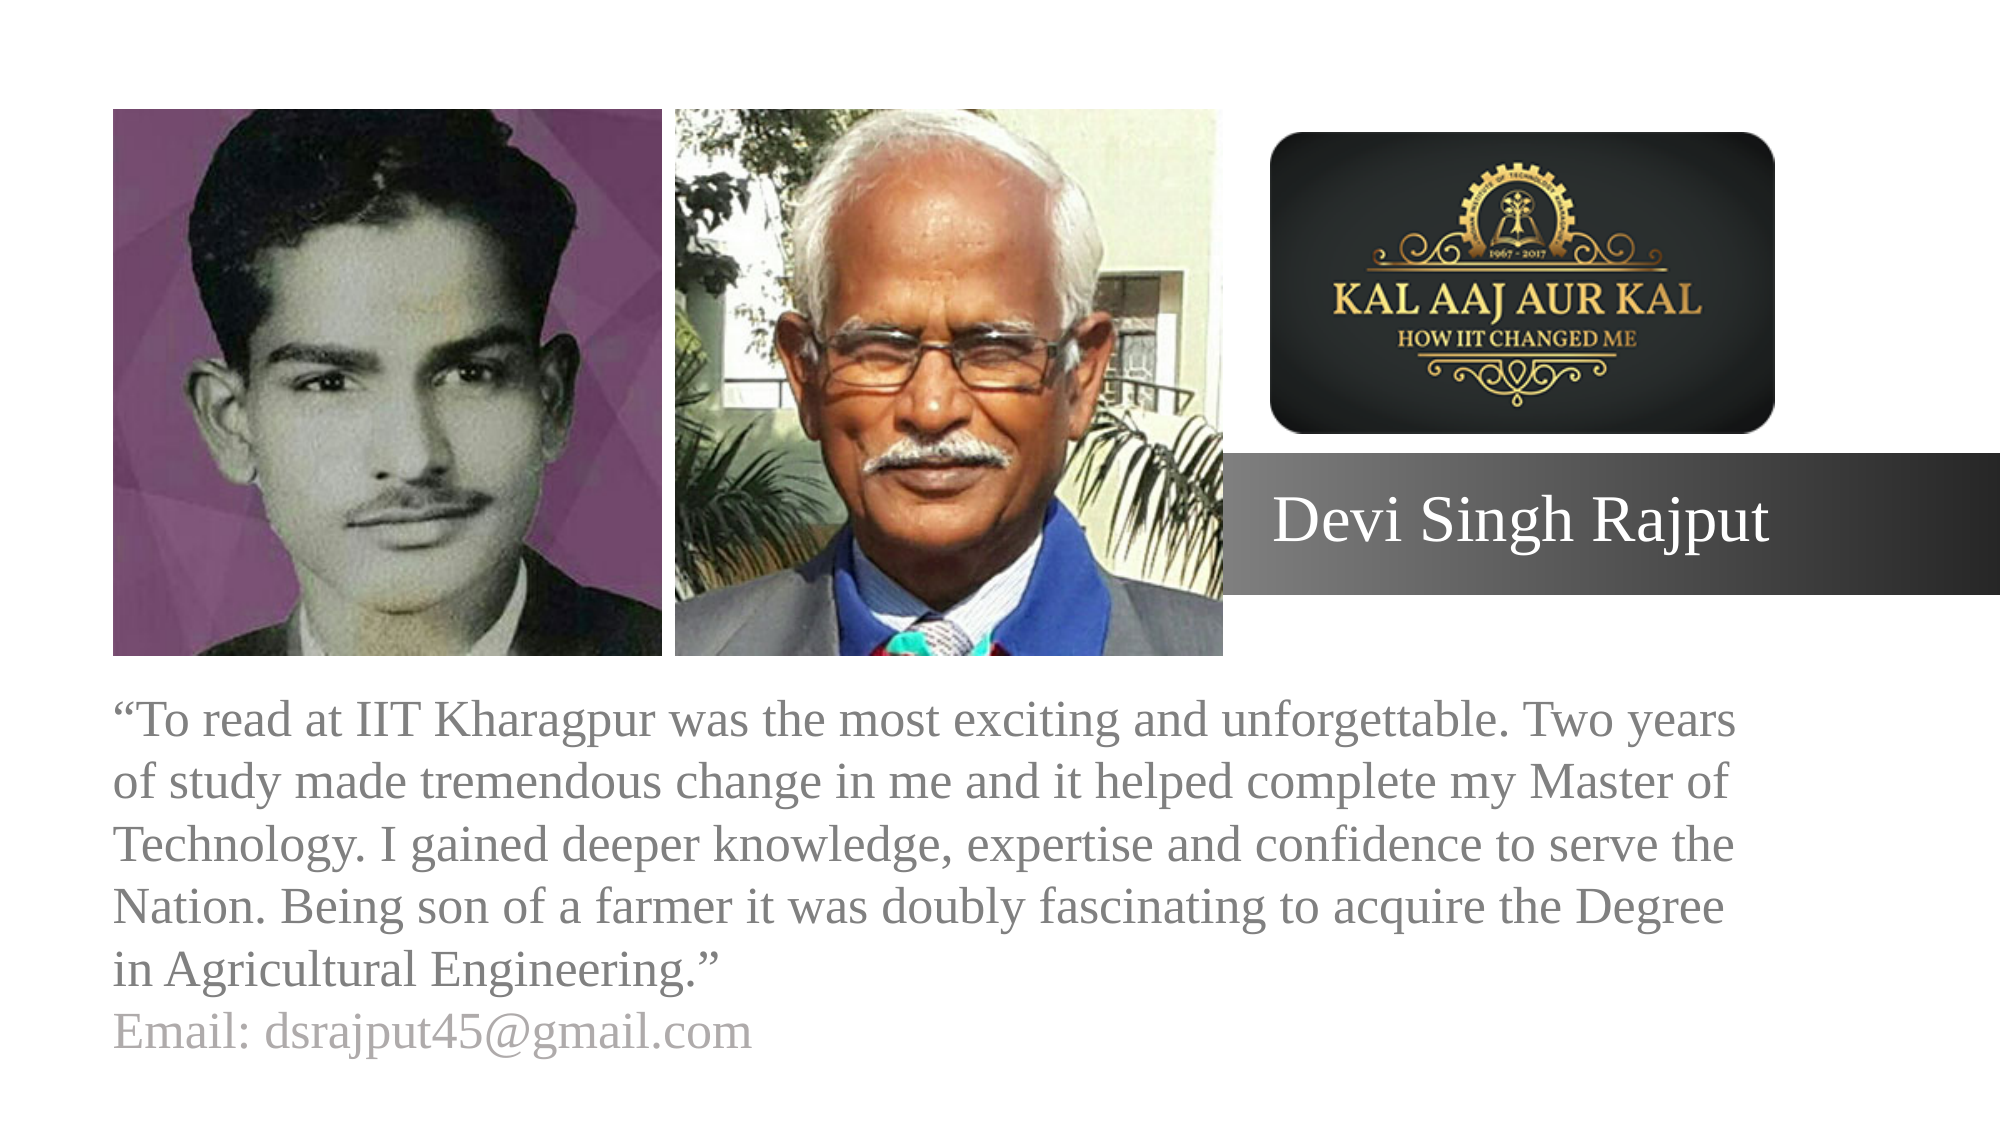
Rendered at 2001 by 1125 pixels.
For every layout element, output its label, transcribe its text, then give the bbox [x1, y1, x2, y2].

picture [674, 109, 1223, 656]
picture [1270, 132, 1775, 434]
text_box Devi Singh Rajput [1224, 467, 1820, 563]
text_box [1223, 453, 2000, 596]
text_box “To read at IIT Kharagpur was the most exciting and unforgettable. Two years of study made tremendous change in me and it helped complete my Master of Technology. I gained deeper knowledge, expertise and confidence to serve the Nation. Being son of a farmer it was doubly fascinating to acquire the Degree in Agricultural Engineering.” Email: dsrajput45@gmail.com [97, 676, 1784, 1125]
picture [113, 109, 662, 656]
